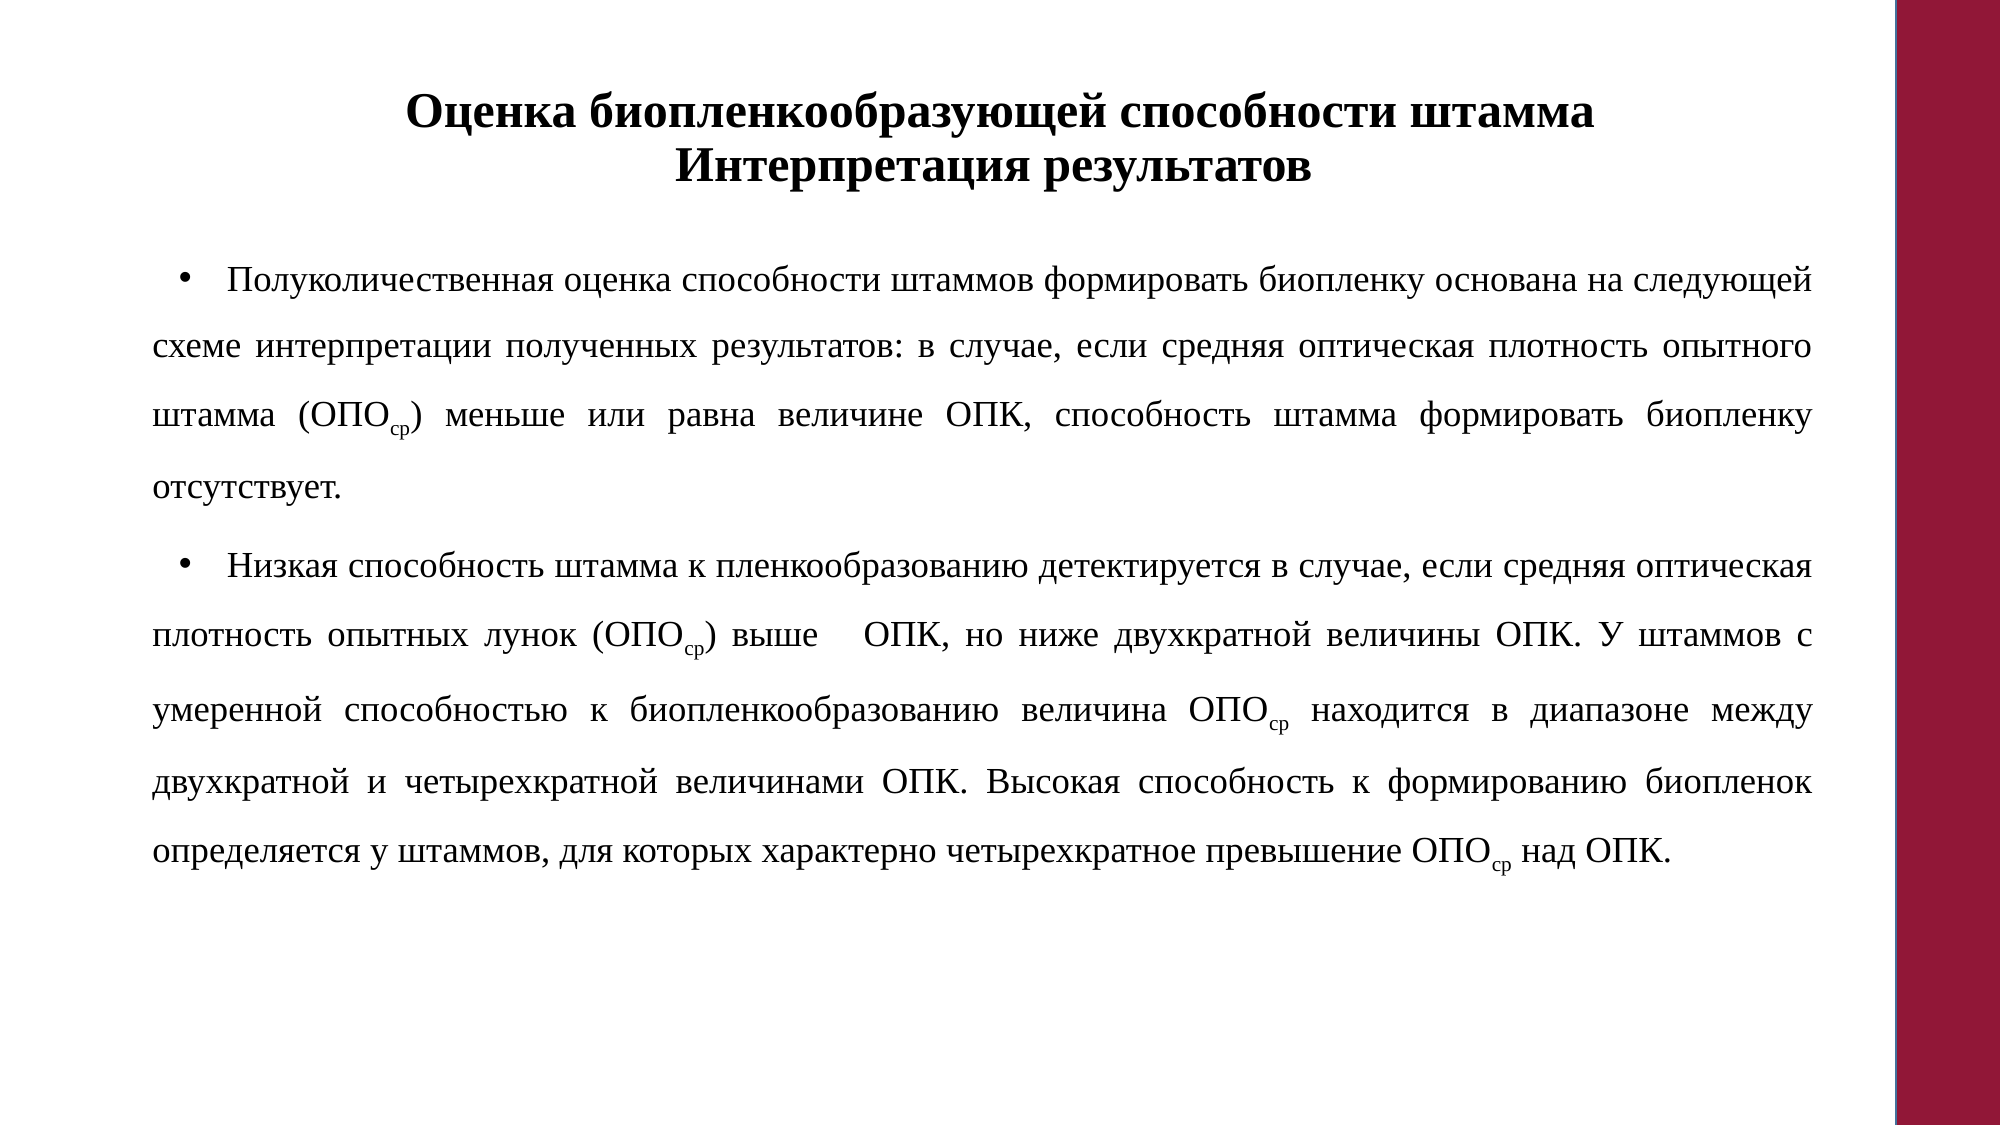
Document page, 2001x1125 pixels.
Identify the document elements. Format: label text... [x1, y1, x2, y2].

title Оценка биопленкообразующей способности штамма Интерпретация результатов [137, 59, 1863, 278]
text_box [1895, 0, 2000, 1125]
list Полуколичественная оценка способности штаммов формировать биопленку основана на следующей схеме интерпретации полученных результатов: в случае, если средняя оптическая плотность опытного штамма (ОПОср) меньше или равна величине ОПК, способность штамма формировать биопленку отсутствует. Низкая способность штамма к пленкообразованию детектируется в случае, если средняя оптическая плотность опытных лунок (ОПОср) выше ОПК, но ниже двухкратной величины ОПК. У штаммов с умеренной способностью к биопленкообразованию величина ОПОср находится в диапазоне между двухкратной и четырехкратной величинами ОПК. Высокая способность к формированию биопленок определяется у штаммов, для которых характерно четырехкратное превышение ОПОср над ОПК. [103, 225, 1829, 940]
